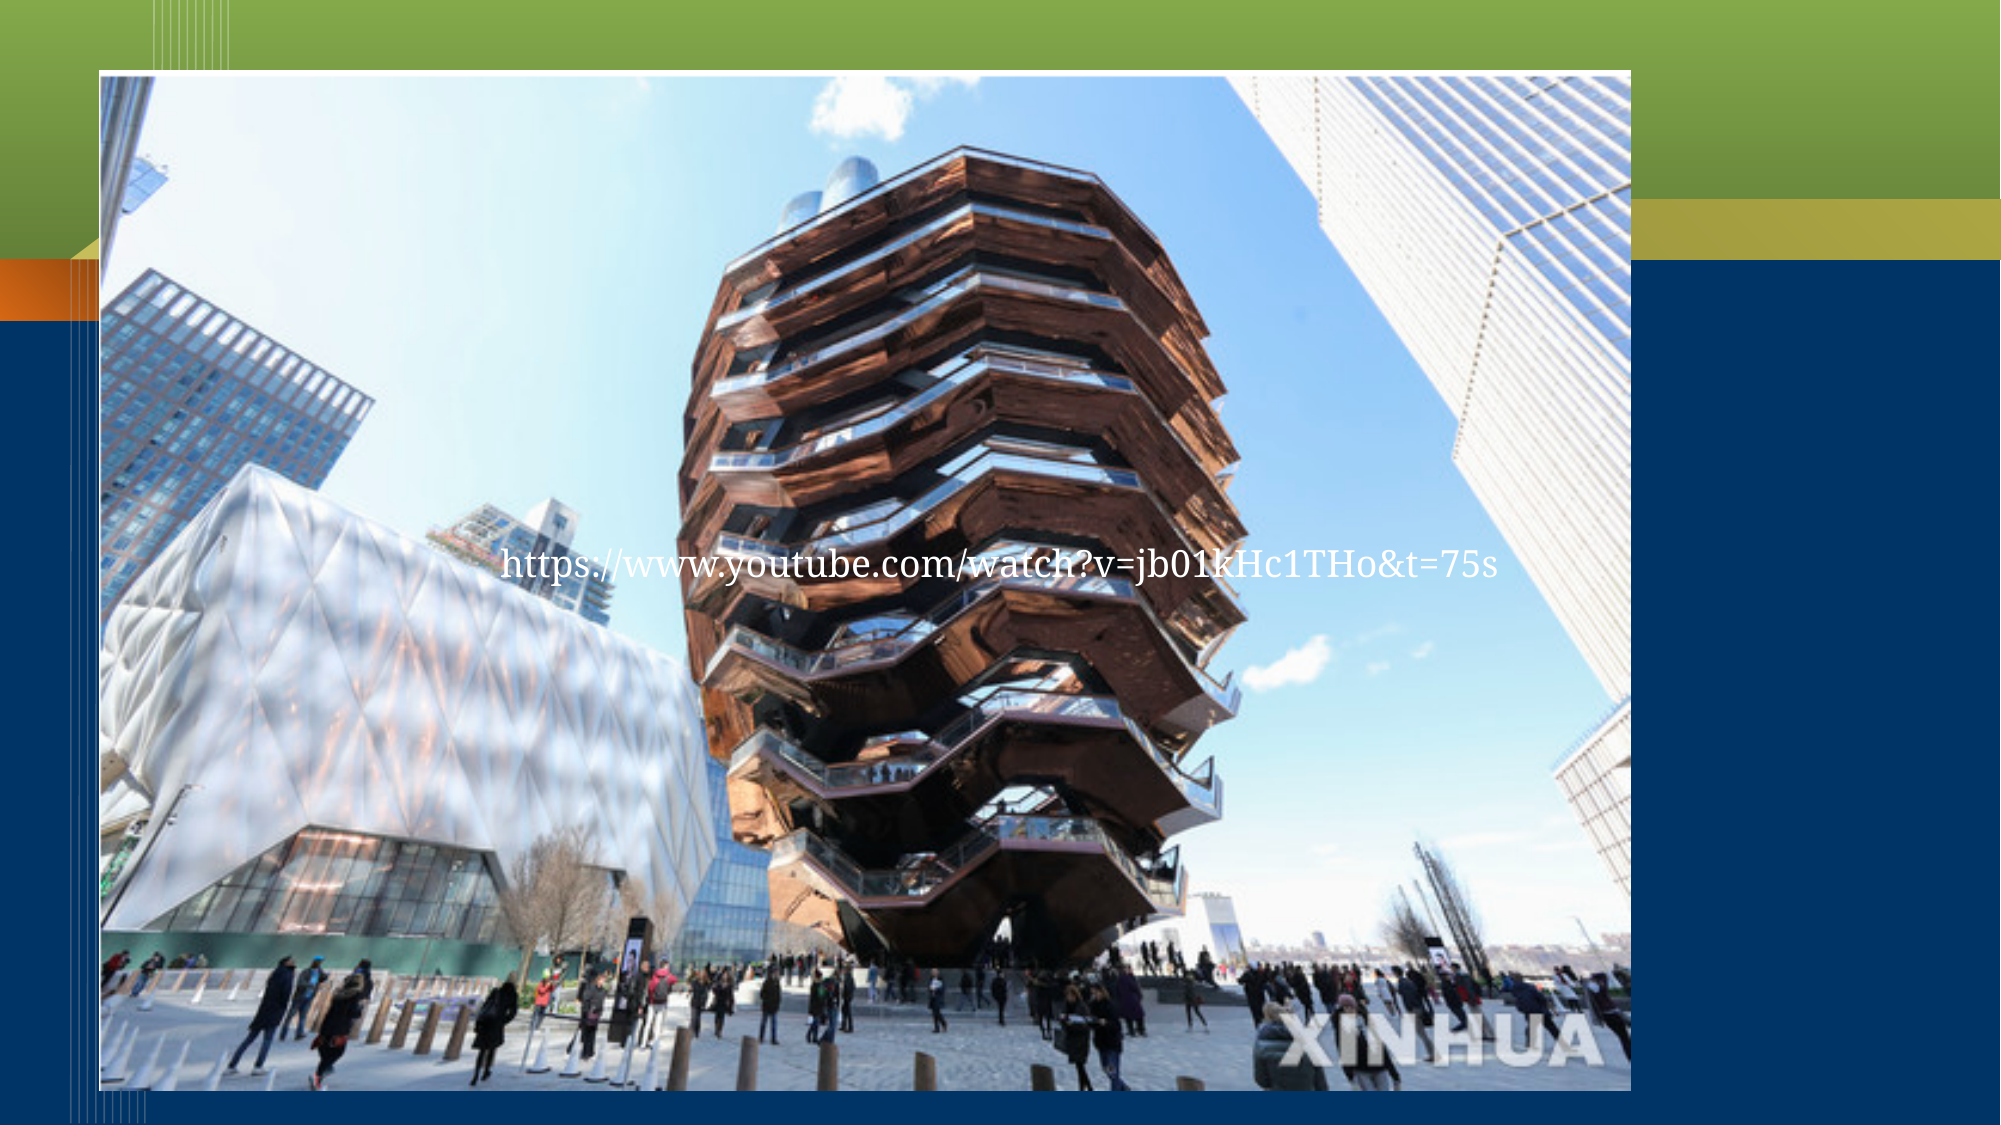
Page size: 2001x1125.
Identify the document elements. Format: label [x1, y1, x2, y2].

list [99, 70, 1632, 1092]
